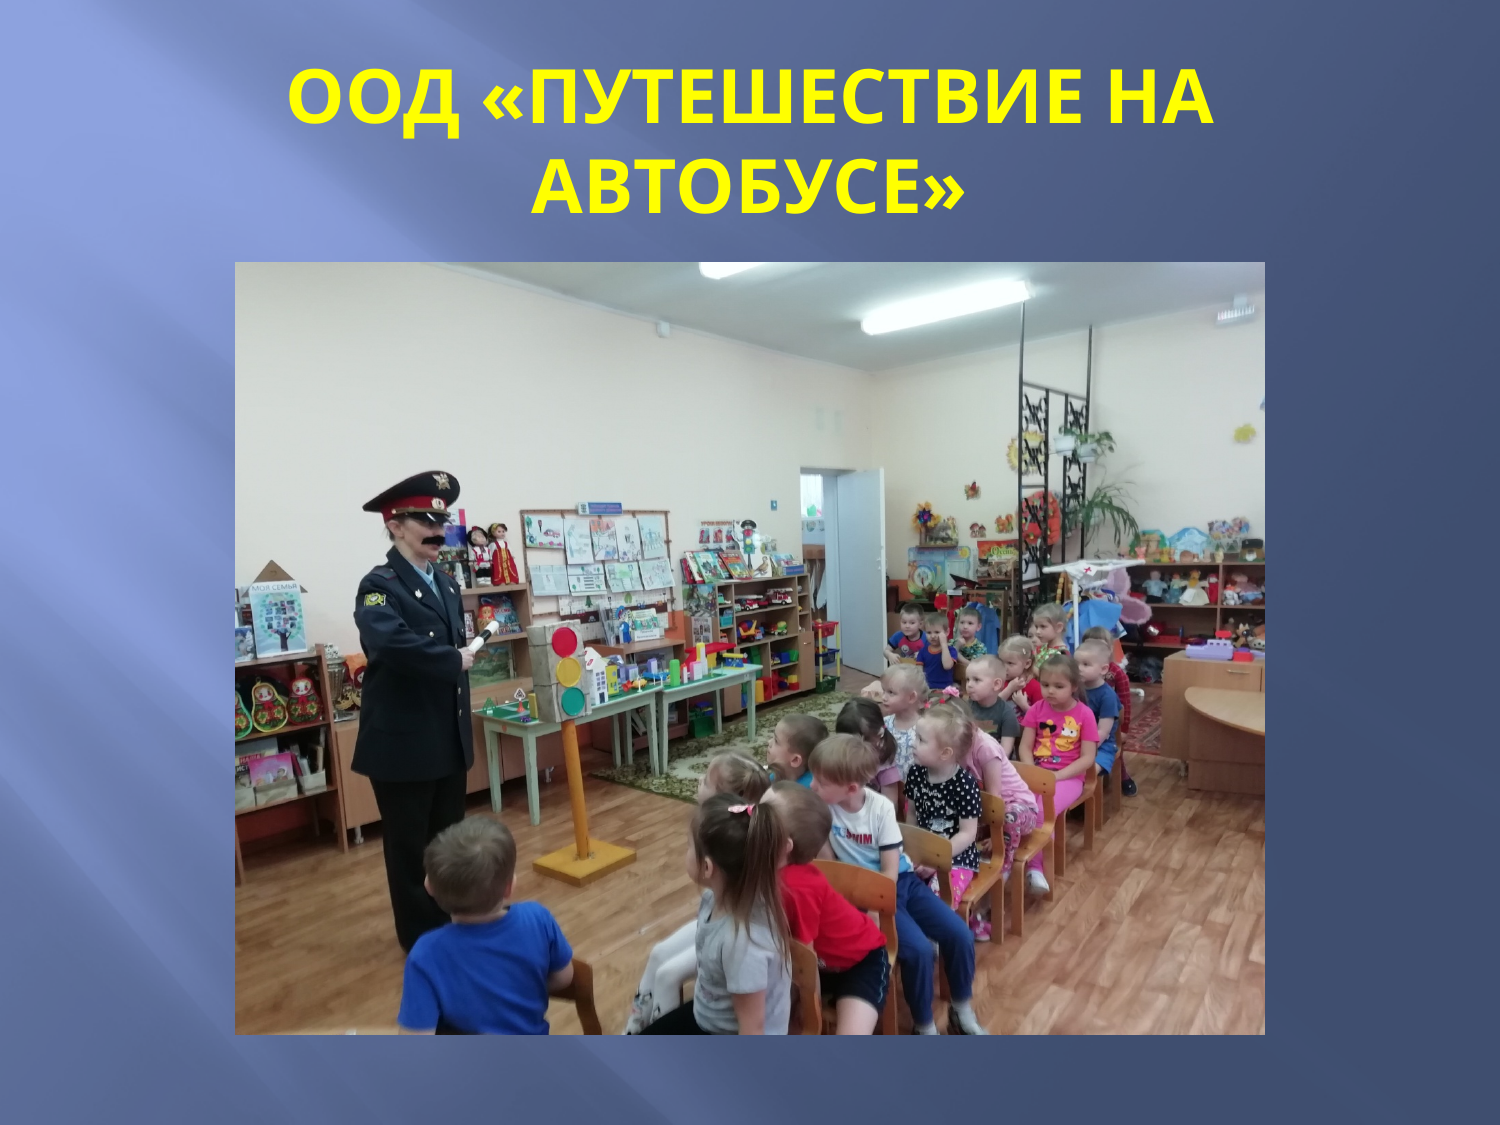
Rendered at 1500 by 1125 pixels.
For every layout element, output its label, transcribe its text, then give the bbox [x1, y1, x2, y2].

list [234, 262, 1266, 1036]
title ООД «ПУТЕШЕСТВИЕ НА АВТОБУСЕ» [75, 45, 1425, 233]
